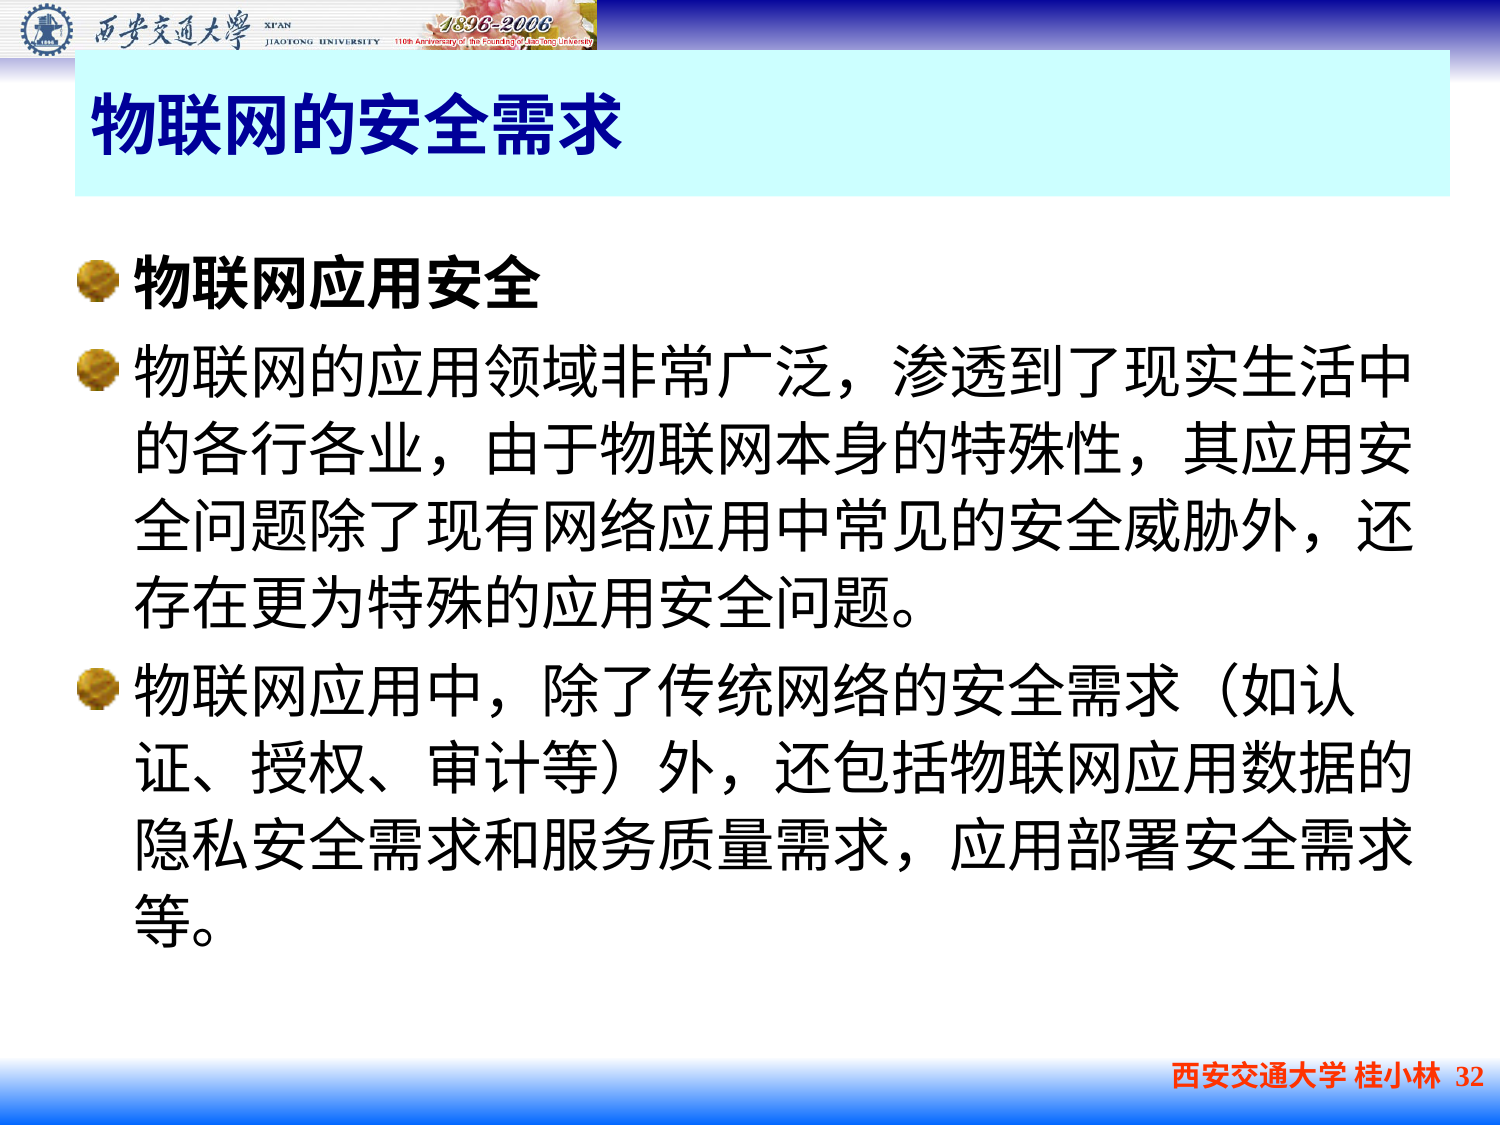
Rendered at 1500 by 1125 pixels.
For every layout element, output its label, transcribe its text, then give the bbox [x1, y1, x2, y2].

slide_number 西安交通大学 桂小林 32 [1056, 1049, 1500, 1125]
picture [77, 668, 119, 710]
title 物联网的安全需求 [75, 50, 1450, 197]
list 物联网应用安全 物联网的应用领域非常广泛，渗透到了现实生活中的各行各业，由于物联网本身的特殊性，其应用安全问题除了现有网络应用中常见的安全威胁外，还存在更为特殊的应用安全问题。 物联网应用中，除了传统网络的安全需求（如认证、授权、审计等）外，还包括物联网应用数据的隐私安全需求和服务质量需求，应用部署安全需求等。 [62, 231, 1450, 1050]
picture [77, 260, 119, 302]
picture [0, 0, 597, 58]
picture [77, 349, 119, 391]
